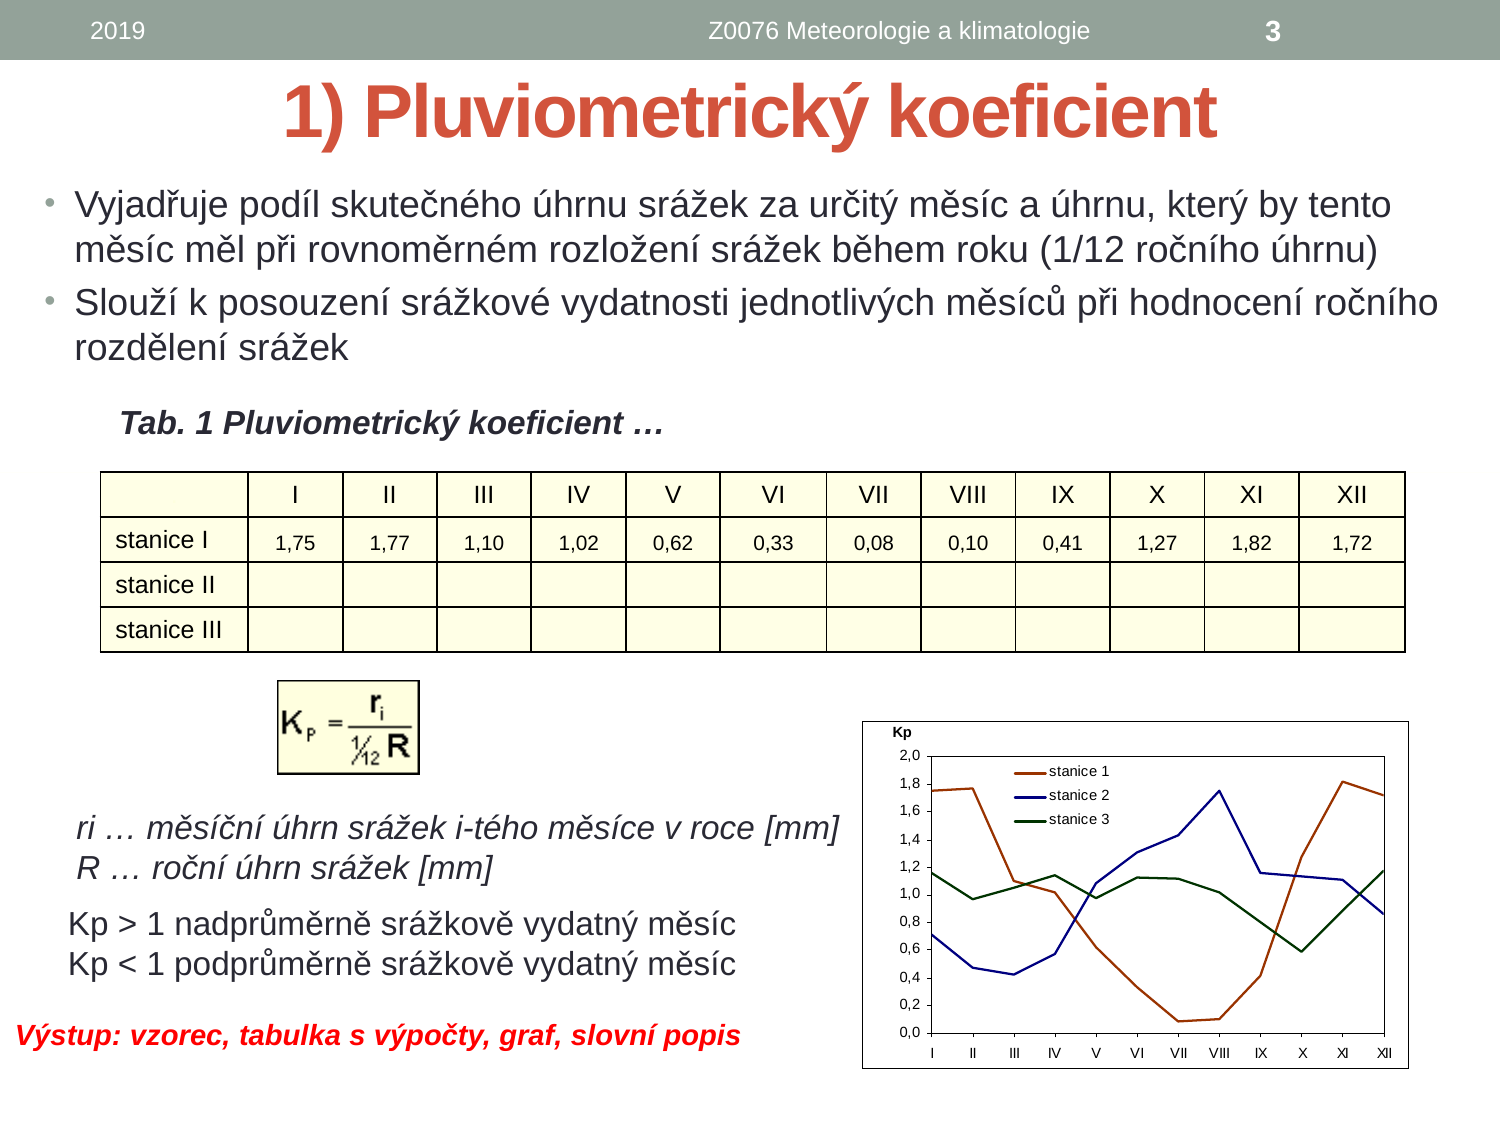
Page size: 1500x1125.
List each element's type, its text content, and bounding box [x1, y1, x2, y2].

slide_number 3 [1250, 3, 1425, 57]
table_header IV [532, 473, 625, 516]
table_cell [922, 608, 1015, 651]
text_box Tab. 1 Pluviometrický koeficient … [104, 393, 682, 449]
table_cell 1,72 [1300, 518, 1404, 561]
table_cell [1205, 608, 1298, 651]
table_header III [438, 473, 530, 516]
table_cell 1,75 [249, 518, 342, 561]
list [277, 680, 420, 775]
table_cell 1,27 [1111, 518, 1204, 561]
table_cell 1,77 [344, 518, 436, 561]
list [855, 715, 1415, 1075]
table_cell stanice I [101, 518, 247, 561]
table_header IX [1016, 473, 1109, 516]
table_cell [1016, 563, 1109, 606]
table_cell [827, 563, 920, 606]
text_box Kp > 1 nadprůměrně srážkově vydatný měsíc Kp < 1 podprůměrně srážkově vydatný měsíc [53, 894, 786, 989]
table_header V [627, 473, 719, 516]
table_cell 0,33 [721, 518, 826, 561]
table_header I [249, 473, 342, 516]
table_cell [438, 608, 530, 651]
table_header X [1111, 473, 1204, 516]
table_header XII [1300, 473, 1404, 516]
table_cell [1111, 608, 1204, 651]
table_cell [249, 608, 342, 651]
table_cell stanice III [101, 608, 247, 651]
table_cell 1,10 [438, 518, 530, 561]
table_cell [627, 563, 719, 606]
table_header XI [1205, 473, 1298, 516]
list Vyjadřuje podíl skutečného úhrnu srážek za určitý měsíc a úhrnu, který by tento měsíc měl při rovnoměrném rozložení srážek během roku (1/12 ročního úhrnu) Slouží k posouzení srážkové vydatnosti jednotlivých měsíců při hodnocení ročního rozdělení srážek [29, 473, 1471, 1005]
table_cell [532, 608, 625, 651]
table_cell [721, 608, 826, 651]
text_box ri … měsíční úhrn srážek i-tého měsíce v roce [mm] R … roční úhrn srážek [mm] [61, 798, 853, 894]
table_cell 1,02 [532, 518, 625, 561]
table_cell 1,82 [1205, 518, 1298, 561]
table_cell [1016, 608, 1109, 651]
table_cell [721, 563, 826, 606]
table_cell [1300, 563, 1404, 606]
table_cell [827, 608, 920, 651]
table_cell [627, 608, 719, 651]
text_box Výstup: vzorec, tabulka s výpočty, graf, slovní popis [0, 1009, 853, 1059]
table_cell [532, 563, 625, 606]
table_cell [438, 563, 530, 606]
table_cell stanice II [101, 563, 247, 606]
table_cell [344, 563, 436, 606]
table_cell [922, 563, 1015, 606]
table_header VI [721, 473, 826, 516]
table_header . [101, 473, 247, 516]
table_cell 0,08 [827, 518, 920, 561]
table_header VIII [922, 473, 1015, 516]
title 1) Pluviometrický koeficient [75, 31, 1425, 172]
footer Z0076 Meteorologie a klimatologie [562, 3, 1238, 57]
table_cell [249, 563, 342, 606]
list Vyjadřuje podíl skutečného úhrnu srážek za určitý měsíc a úhrnu, který by tento měsíc měl při rovnoměrném rozložení srážek během roku (1/12 ročního úhrnu) Slouží k posouzení srážkové vydatnosti jednotlivých měsíců při hodnocení ročního rozdělení srážek [29, 172, 1471, 472]
table_header VII [827, 473, 920, 516]
table_cell [1300, 608, 1404, 651]
table_cell [1111, 563, 1204, 606]
table_cell 0,41 [1016, 518, 1109, 561]
table_cell 0,62 [627, 518, 719, 561]
table_cell [1205, 563, 1298, 606]
slide_number 2019 [75, 3, 550, 57]
table_cell [344, 608, 436, 651]
table_cell 0,10 [922, 518, 1015, 561]
table_header II [344, 473, 436, 516]
